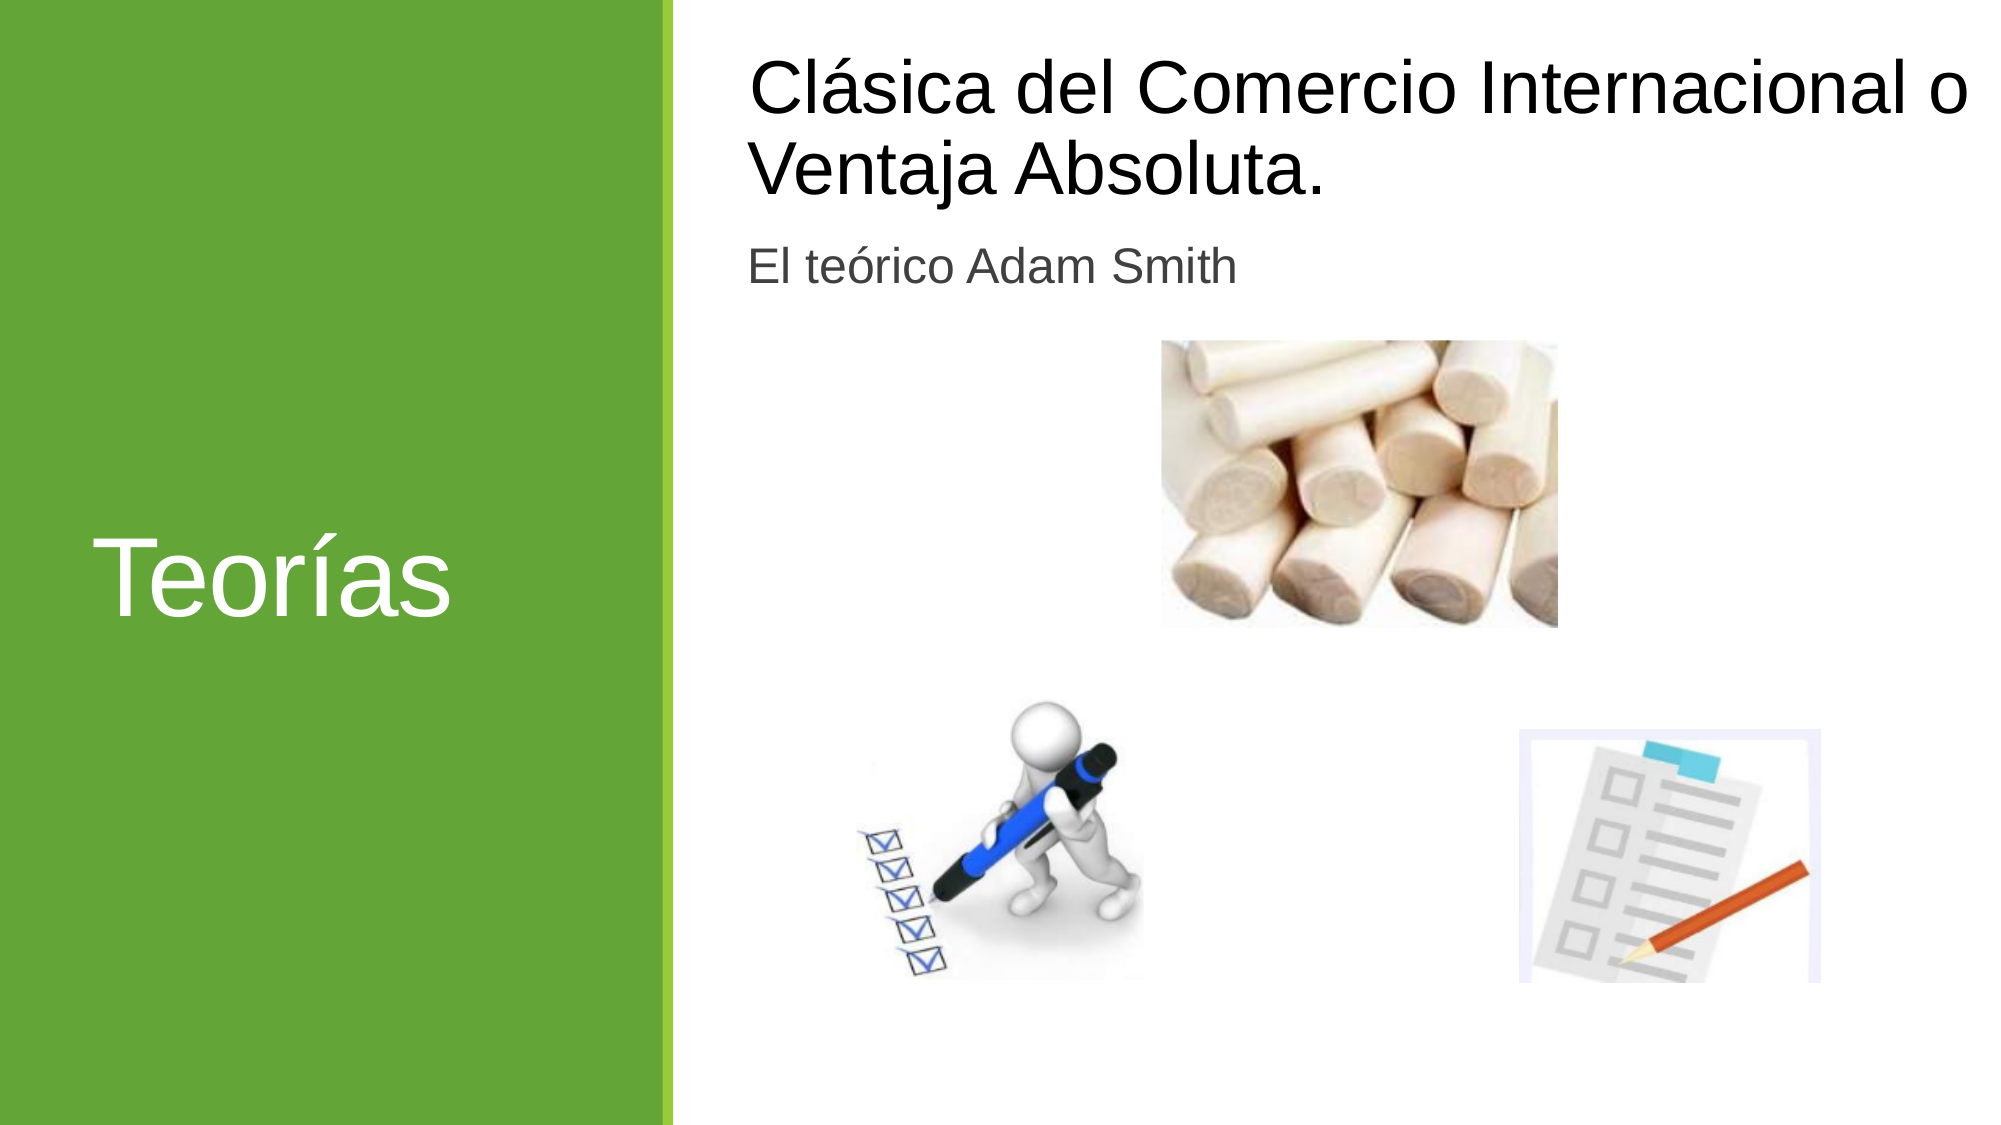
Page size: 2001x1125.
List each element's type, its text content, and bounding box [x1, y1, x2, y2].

list Clásica del Comercio Internacional o Ventaja Absoluta. El teórico Adam Smith [732, 41, 1984, 997]
picture [1157, 339, 1559, 628]
picture [1518, 728, 1822, 983]
title Teorías [76, 483, 602, 648]
picture [835, 681, 1145, 983]
